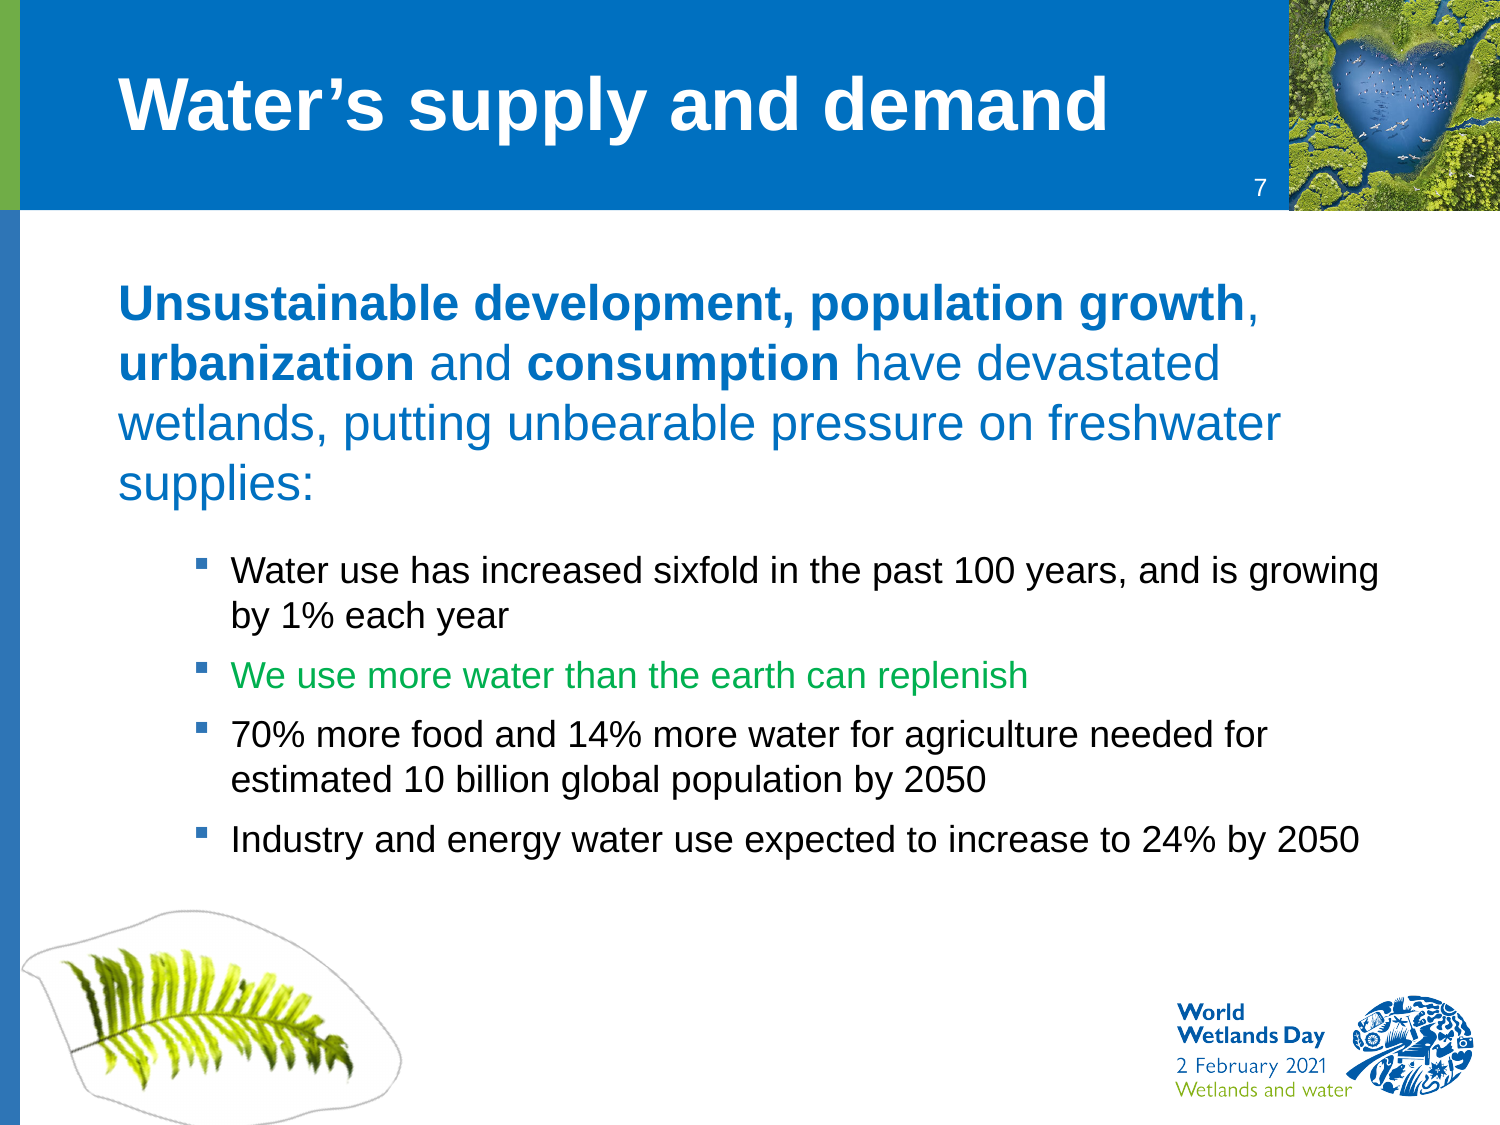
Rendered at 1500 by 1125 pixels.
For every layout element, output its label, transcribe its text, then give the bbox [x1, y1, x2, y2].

title Water’s supply and demand [103, 0, 1397, 213]
picture [1397, 0, 1500, 211]
picture [1163, 992, 1480, 1103]
list Unsustainable development, population growth, urbanization and consumption have devastated wetlands, putting unbearable pressure on freshwater supplies: Water use has increased sixfold in the past 100 years, and is growing by 1% each year We use more water than the earth can replenish 70% more food and 14% more water for agriculture needed for estimated 10 billion global population by 2050 Industry and energy water use expected to increase to 24% by 2050 [103, 263, 1397, 977]
picture [0, 822, 426, 1125]
